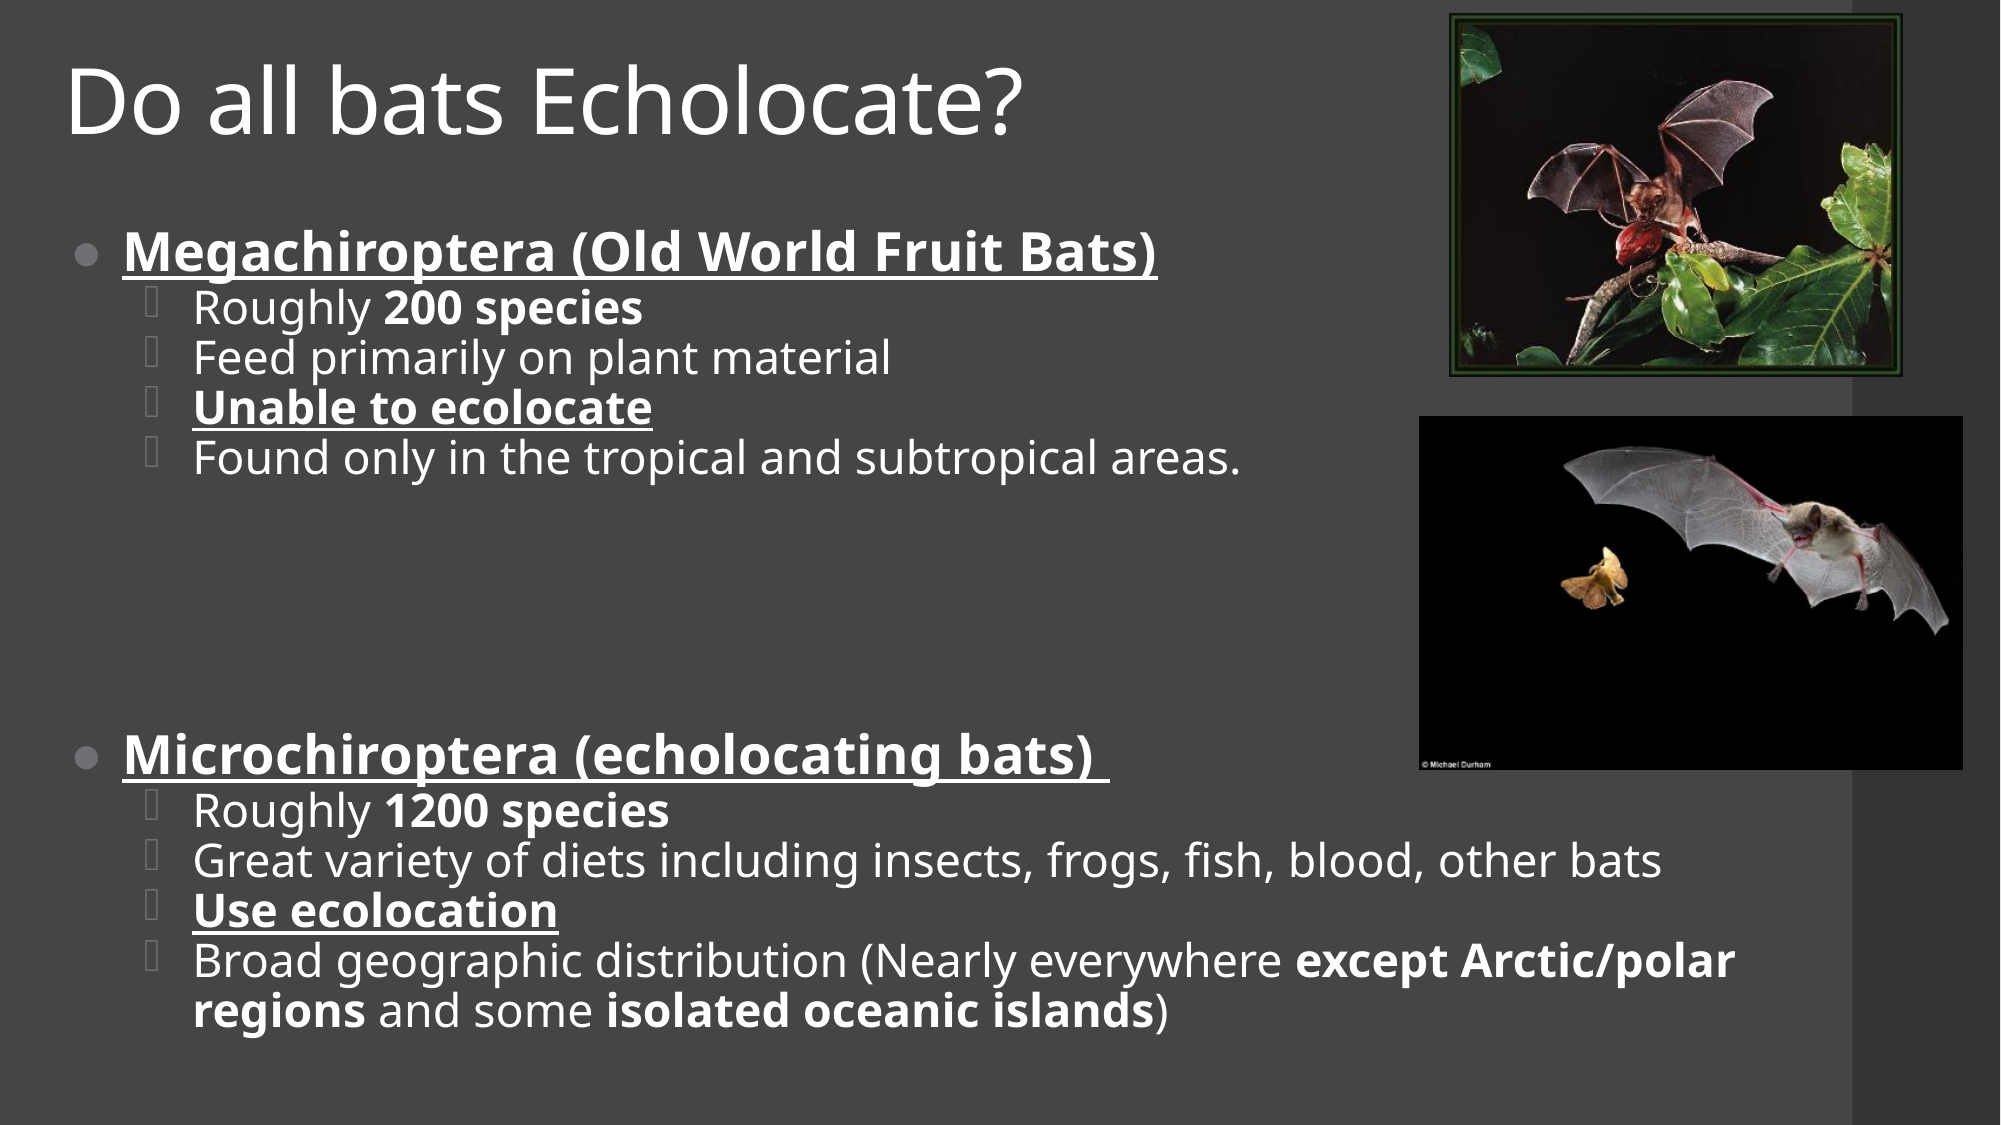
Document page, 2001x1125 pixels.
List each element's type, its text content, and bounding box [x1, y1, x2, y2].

picture [1449, 13, 1903, 378]
list Megachiroptera (Old World Fruit Bats) Roughly 200 species Feed primarily on plant material Unable to ecolocate Found only in the tropical and subtropical areas. Microchiroptera (echolocating bats) Roughly 1200 species Great variety of diets including insects, frogs, fish, blood, other bats Use ecolocation Broad geographic distribution (Nearly everywhere except Arctic/polar regions and some isolated oceanic islands) [37, 214, 1833, 1053]
picture [1419, 415, 1963, 770]
title Do all bats Echolocate? [48, 26, 1442, 163]
